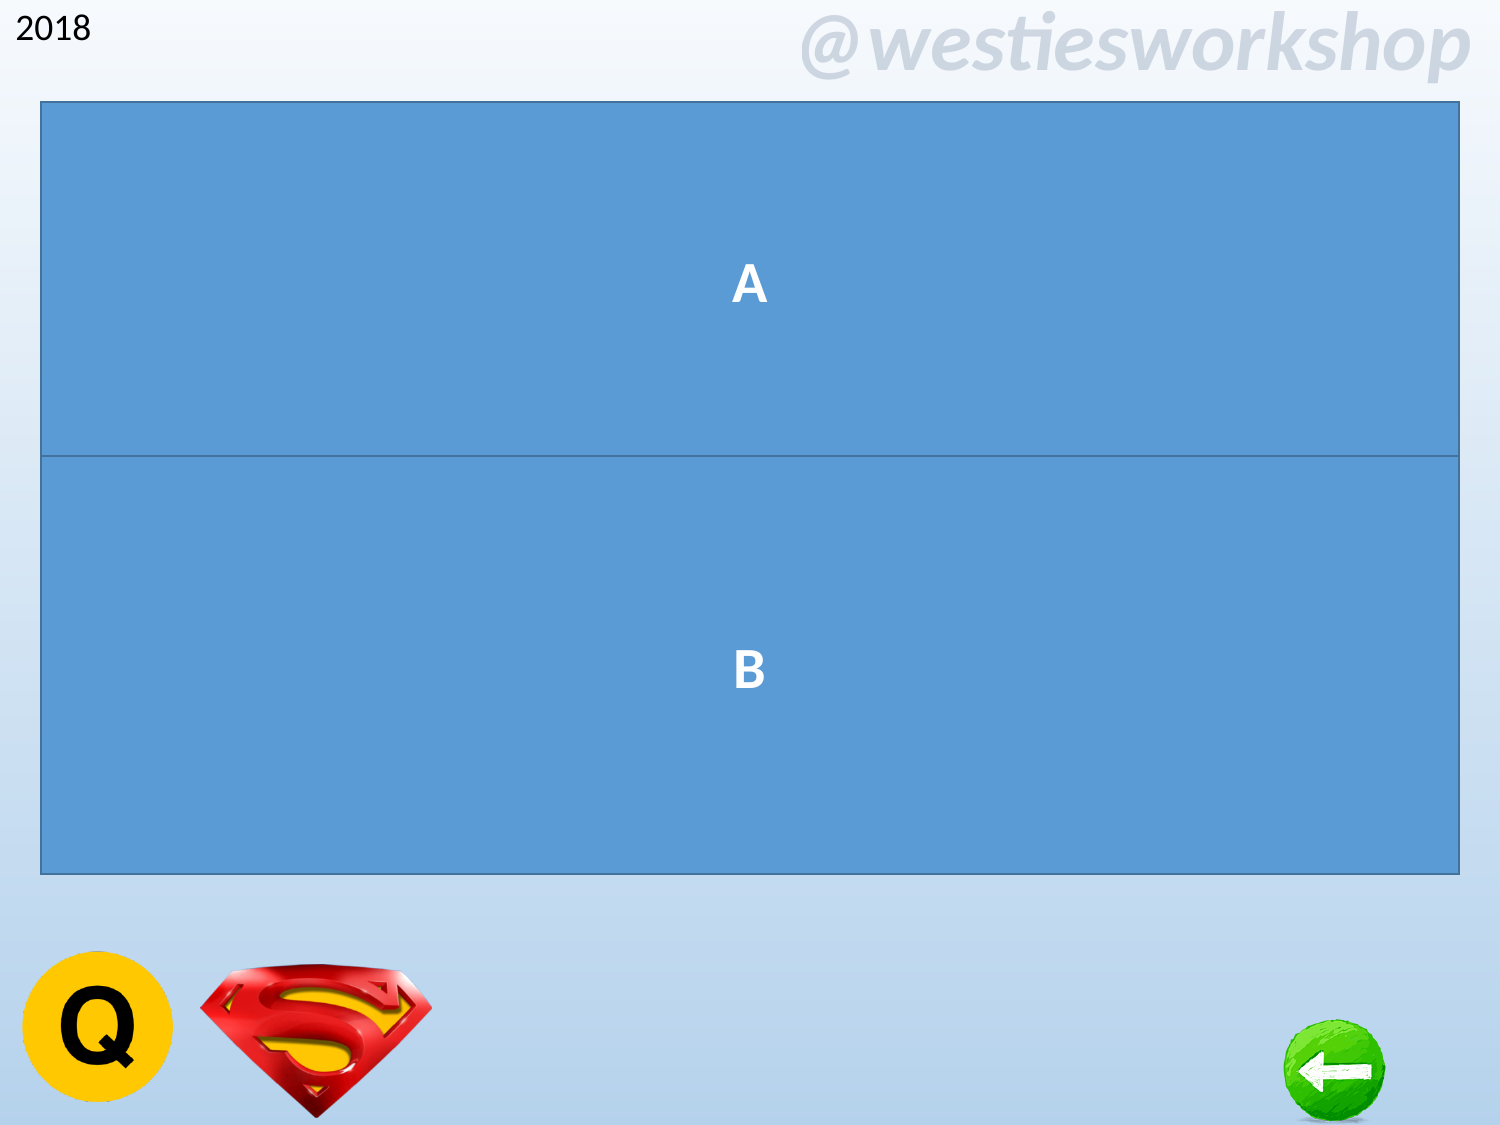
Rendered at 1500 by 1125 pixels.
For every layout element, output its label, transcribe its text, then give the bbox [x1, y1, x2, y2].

text_box 2018 [0, 0, 107, 56]
picture [0, 928, 197, 1125]
picture [200, 964, 432, 1118]
picture [1281, 1019, 1387, 1125]
picture [41, 101, 1459, 874]
